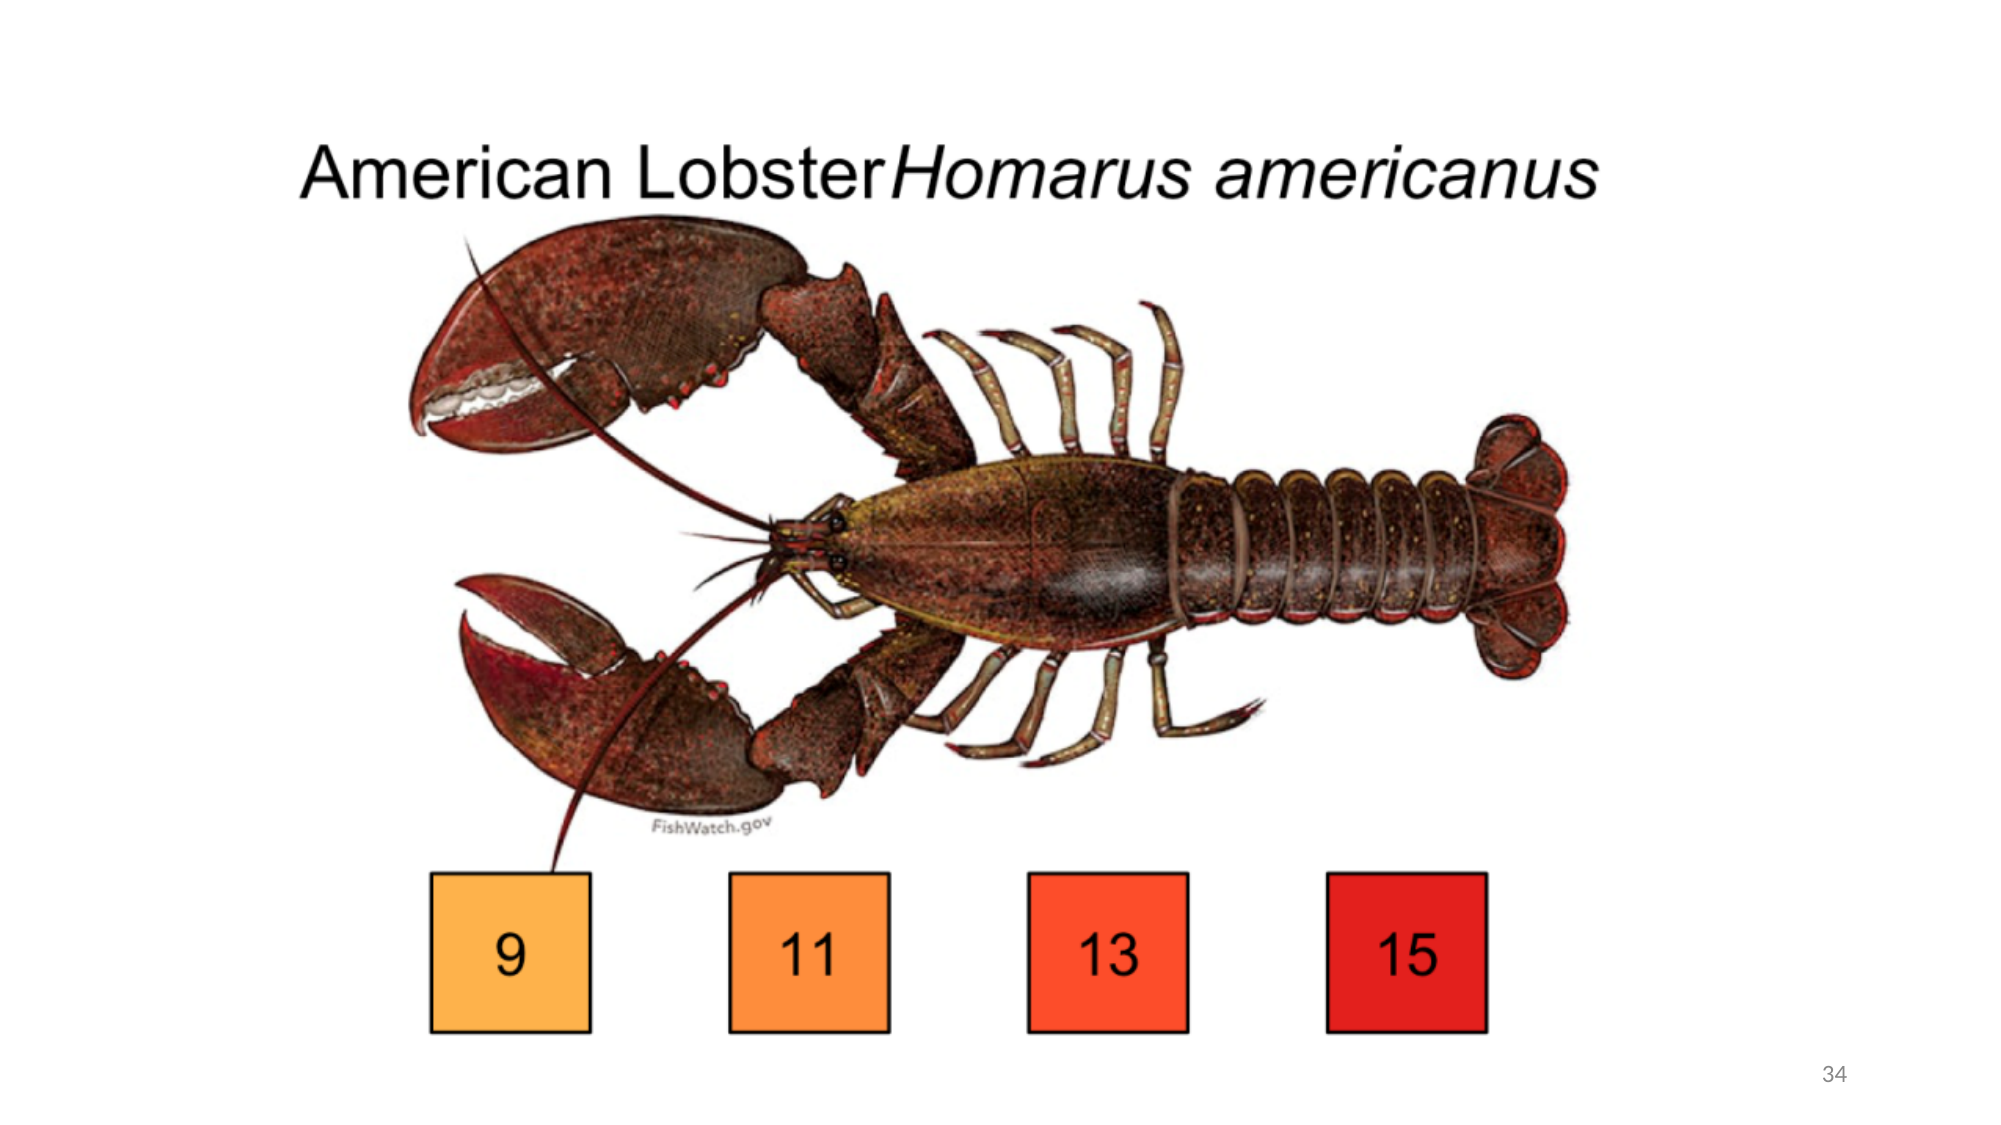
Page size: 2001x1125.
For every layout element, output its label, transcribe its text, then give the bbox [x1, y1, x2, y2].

picture [283, 24, 1717, 1101]
slide_number 34 [1721, 1042, 1863, 1103]
